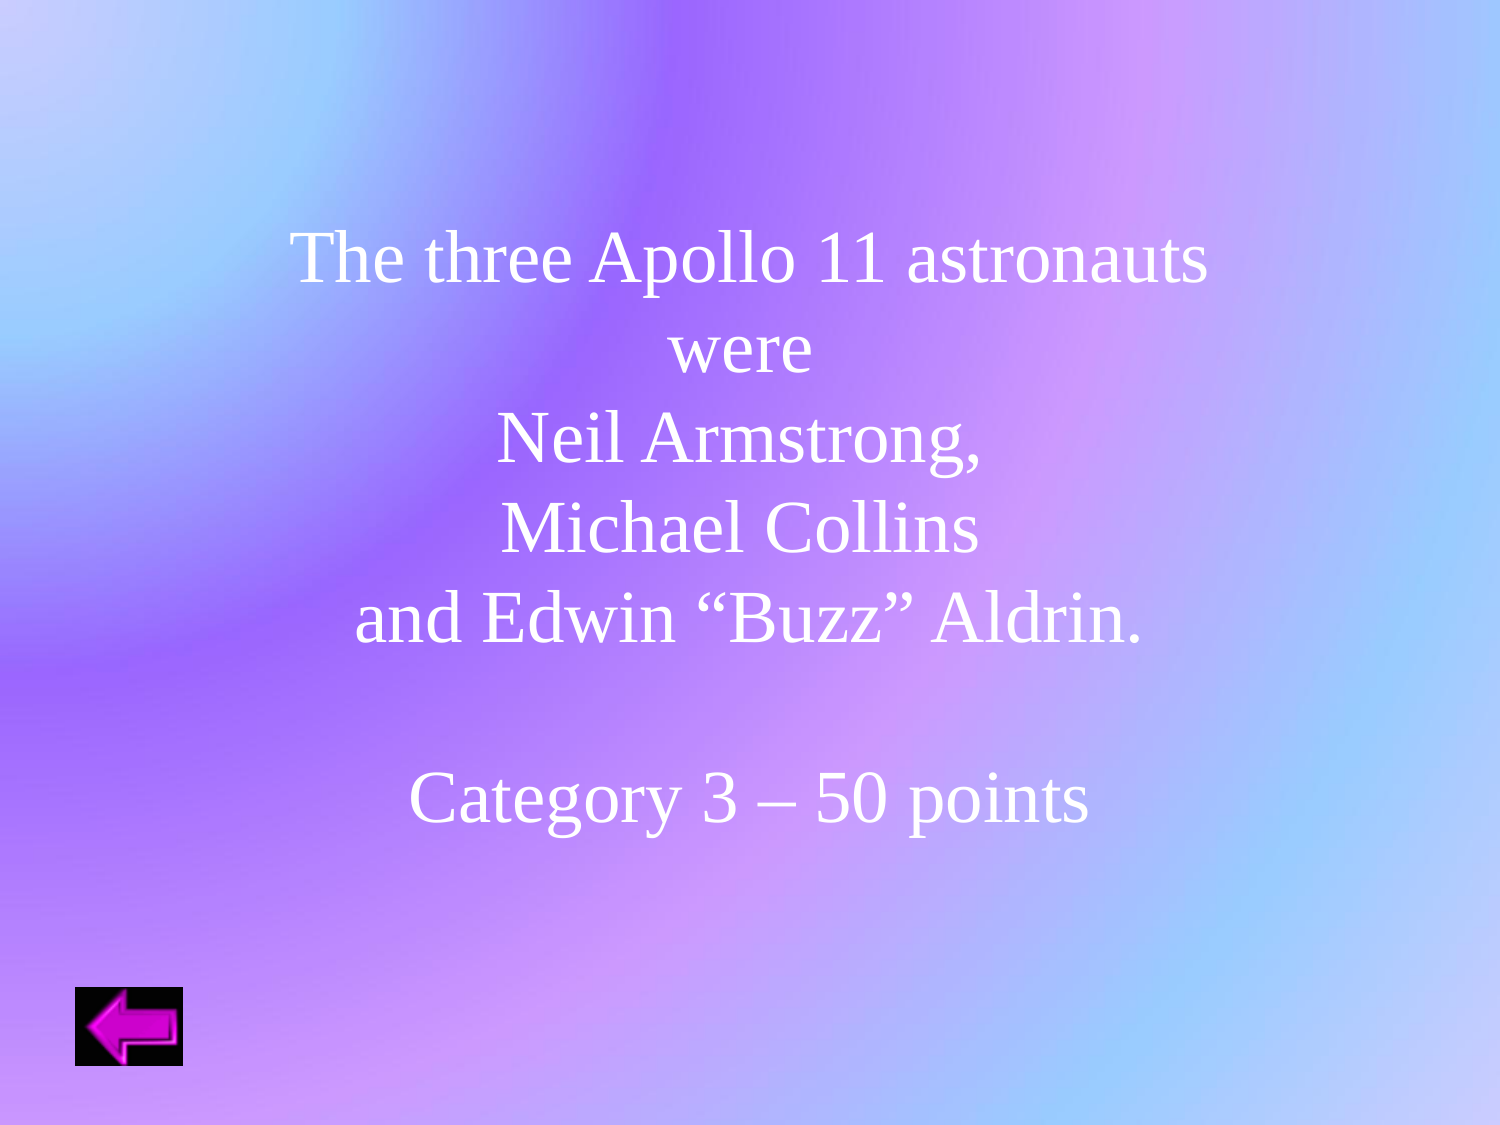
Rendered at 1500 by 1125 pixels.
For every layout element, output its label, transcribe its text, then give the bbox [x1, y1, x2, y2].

text_box The three Apollo 11 astronauts were Neil Armstrong, Michael Collins and Edwin “Buzz” Aldrin. Category 3 – 50 points [259, 199, 1240, 845]
picture [0, 0, 1500, 1125]
